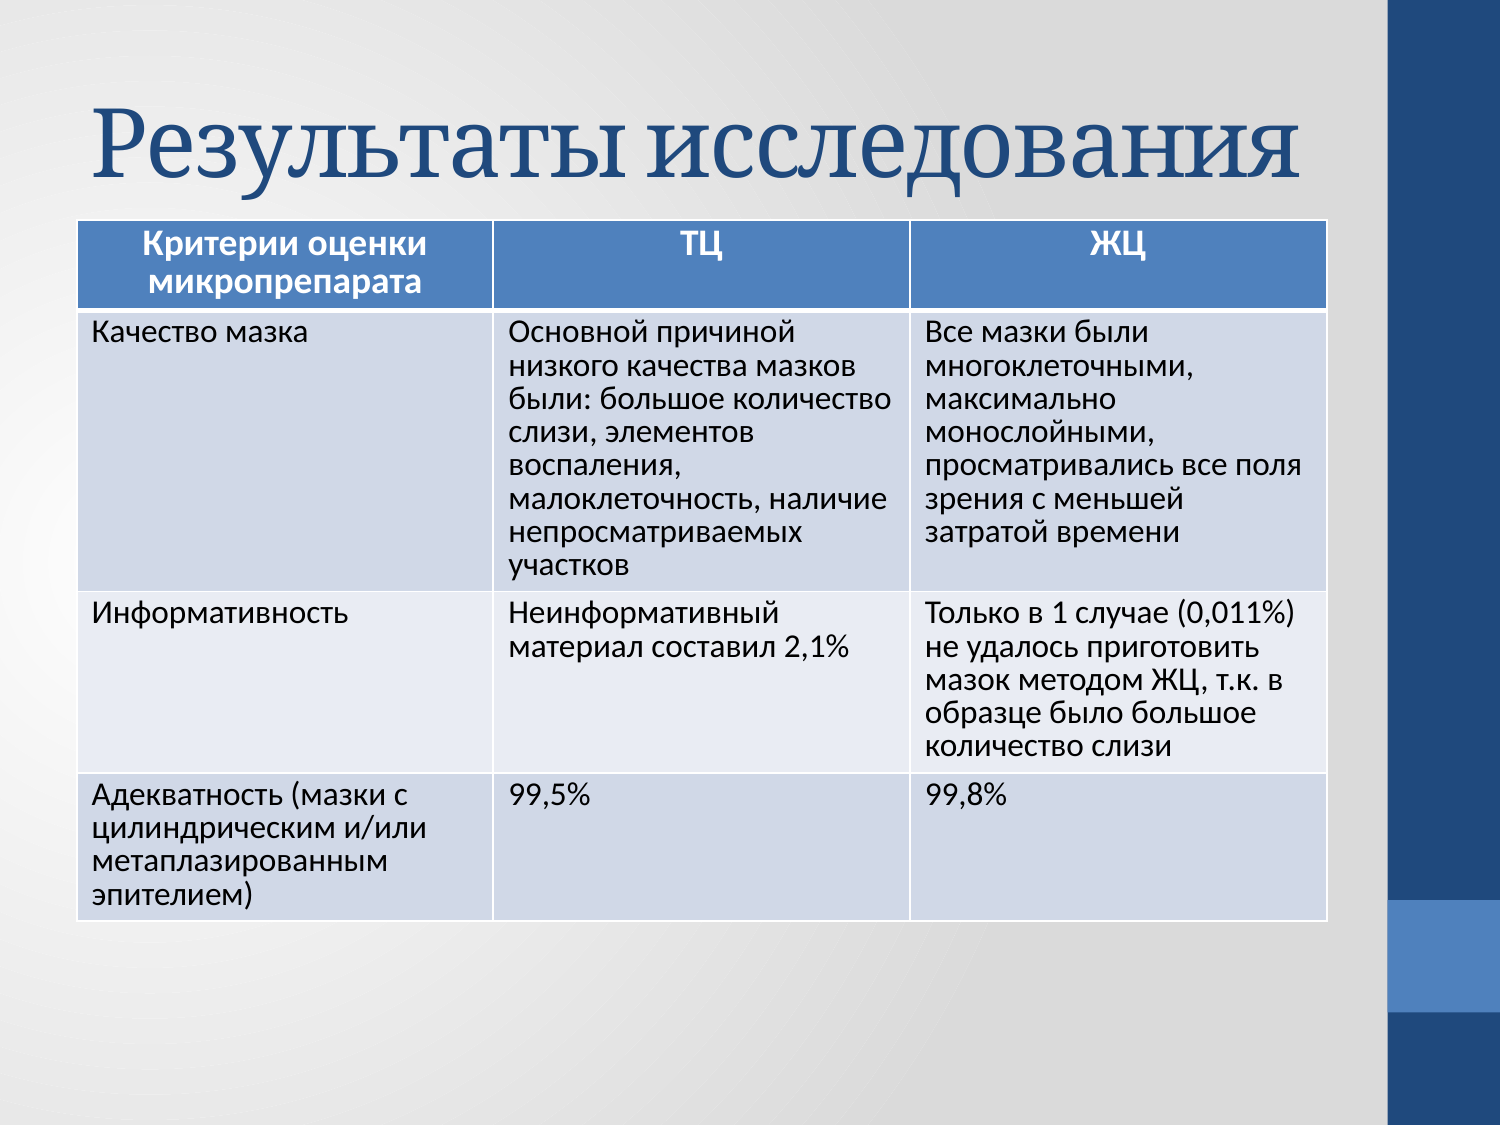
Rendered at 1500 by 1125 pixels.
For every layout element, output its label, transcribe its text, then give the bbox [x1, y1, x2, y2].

table_cell 99,8% [911, 774, 1326, 920]
table_cell Только в 1 случае (0,011%) не удалось приготовить мазок методом ЖЦ, т.к. в образце было большое количество слизи [911, 592, 1326, 772]
table_header ЖЦ [911, 221, 1326, 308]
title Результаты исследования [75, 45, 1325, 219]
table_cell Информативность [78, 592, 492, 772]
table_cell Адекватность (мазки с цилиндрическим и/или метаплазированным эпителием) [78, 774, 492, 920]
table_cell Неинформативный материал составил 2,1% [494, 592, 909, 772]
table_cell Все мазки были многоклеточными, максимально монослойными, просматривались все поля зрения с меньшей затратой времени [911, 313, 1326, 591]
table_header ТЦ [494, 221, 909, 308]
table_cell Качество мазка [78, 313, 492, 591]
table_header Критерии оценки микропрепарата [78, 221, 492, 308]
table_cell Основной причиной низкого качества мазков были: большое количество слизи, элементов воспаления, малоклеточность, наличие непросматриваемых участков [494, 313, 909, 591]
table_cell 99,5% [494, 774, 909, 920]
